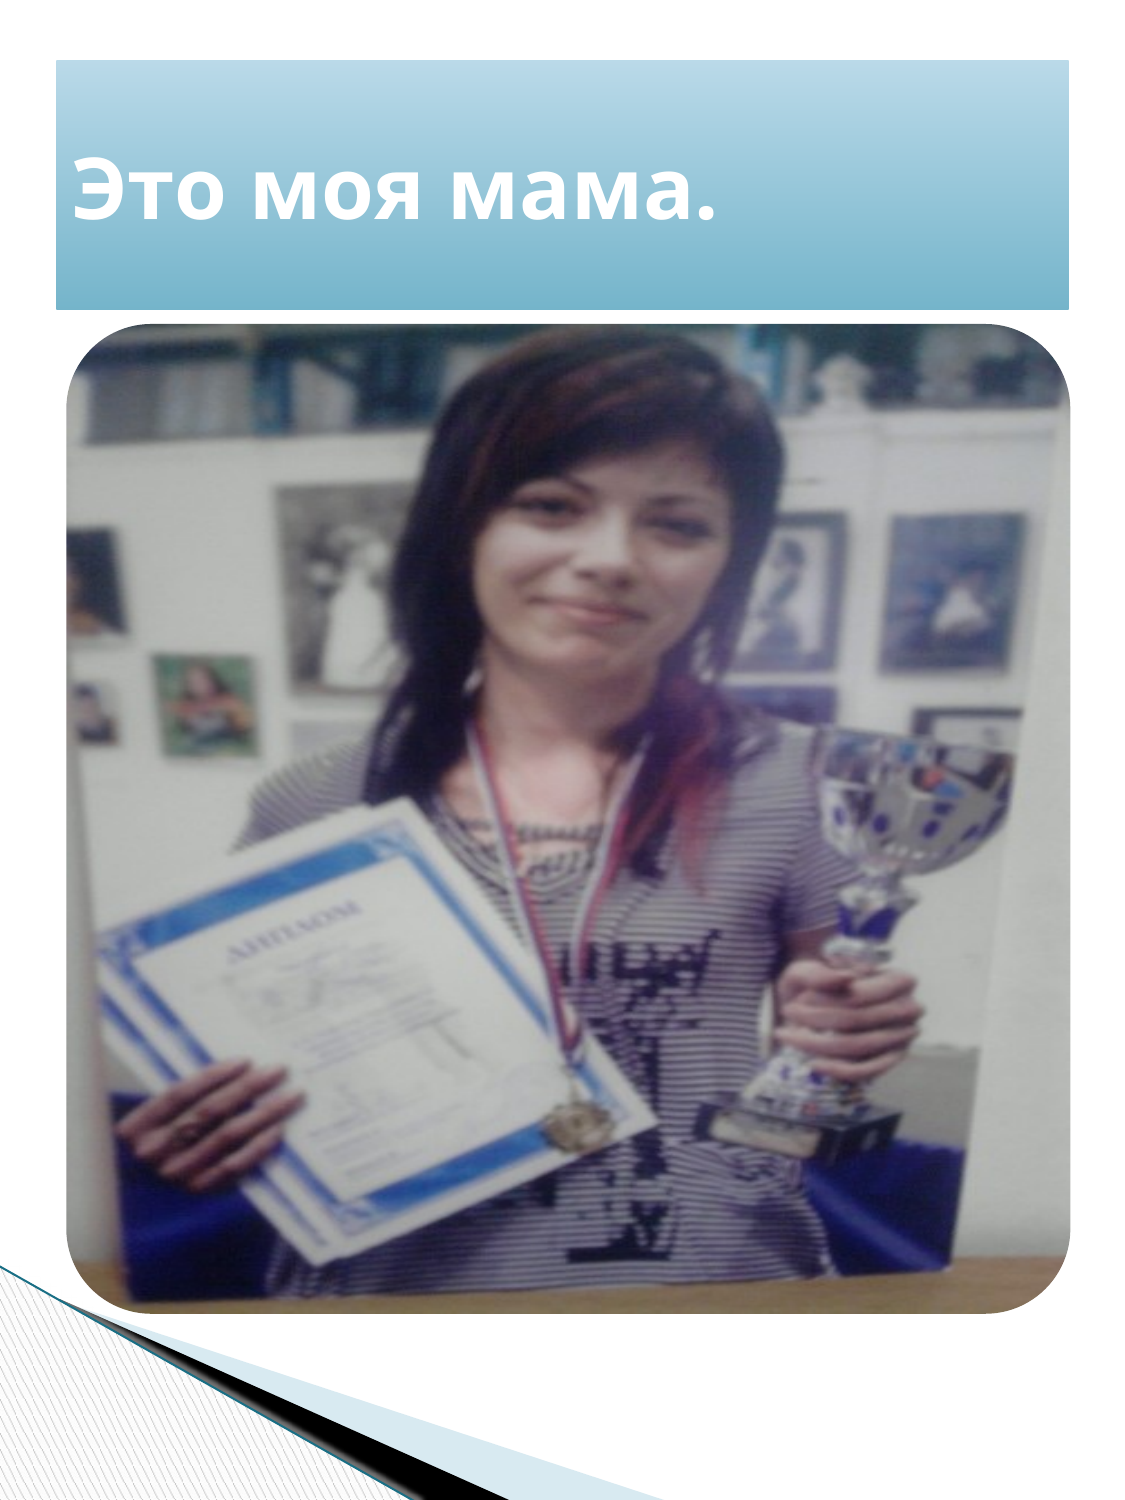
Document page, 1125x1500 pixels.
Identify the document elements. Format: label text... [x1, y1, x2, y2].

title Это моя мама. [56, 60, 1069, 310]
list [65, 323, 1071, 1315]
